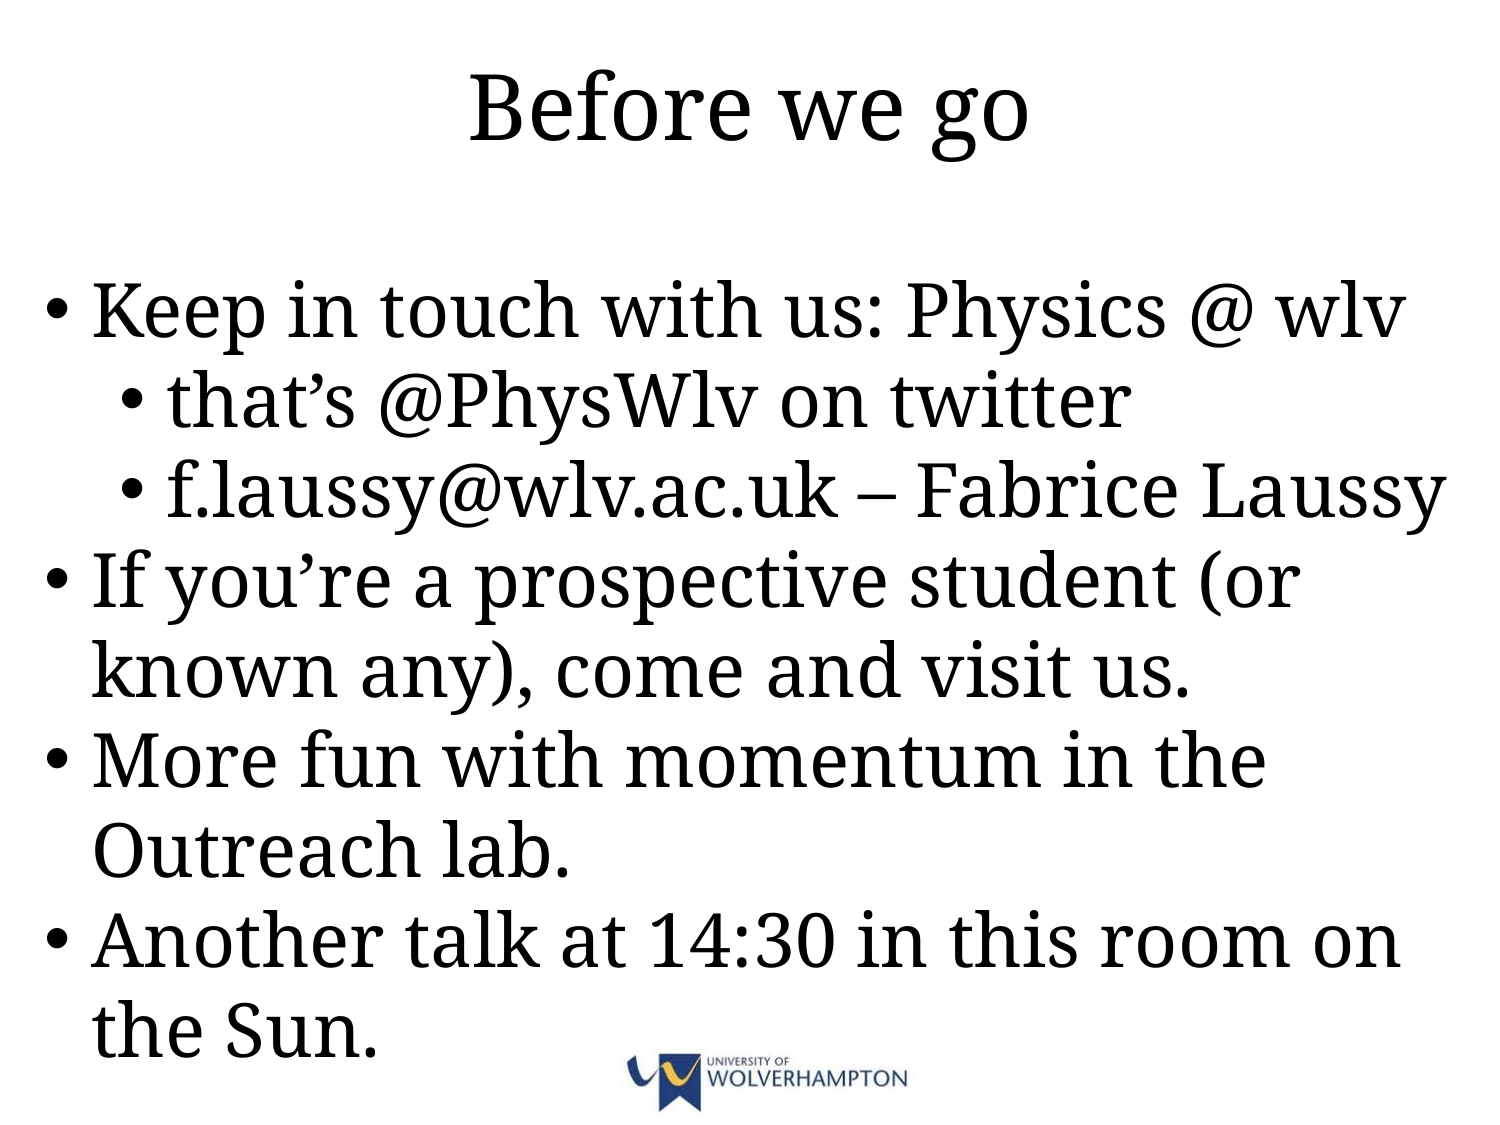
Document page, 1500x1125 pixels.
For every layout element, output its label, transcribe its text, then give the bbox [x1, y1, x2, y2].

picture [620, 1081, 916, 1125]
text_box Keep in touch with us: Physics @ wlv that’s @PhysWlv on twitter f.laussy@wlv.ac.uk – Fabrice Laussy If you’re a prospective student (or known any), come and visit us. More fun with momentum in the Outreach lab. Another talk at 14:30 in this room on the Sun. [29, 255, 1500, 1081]
text_box Before we go [0, 0, 1500, 207]
